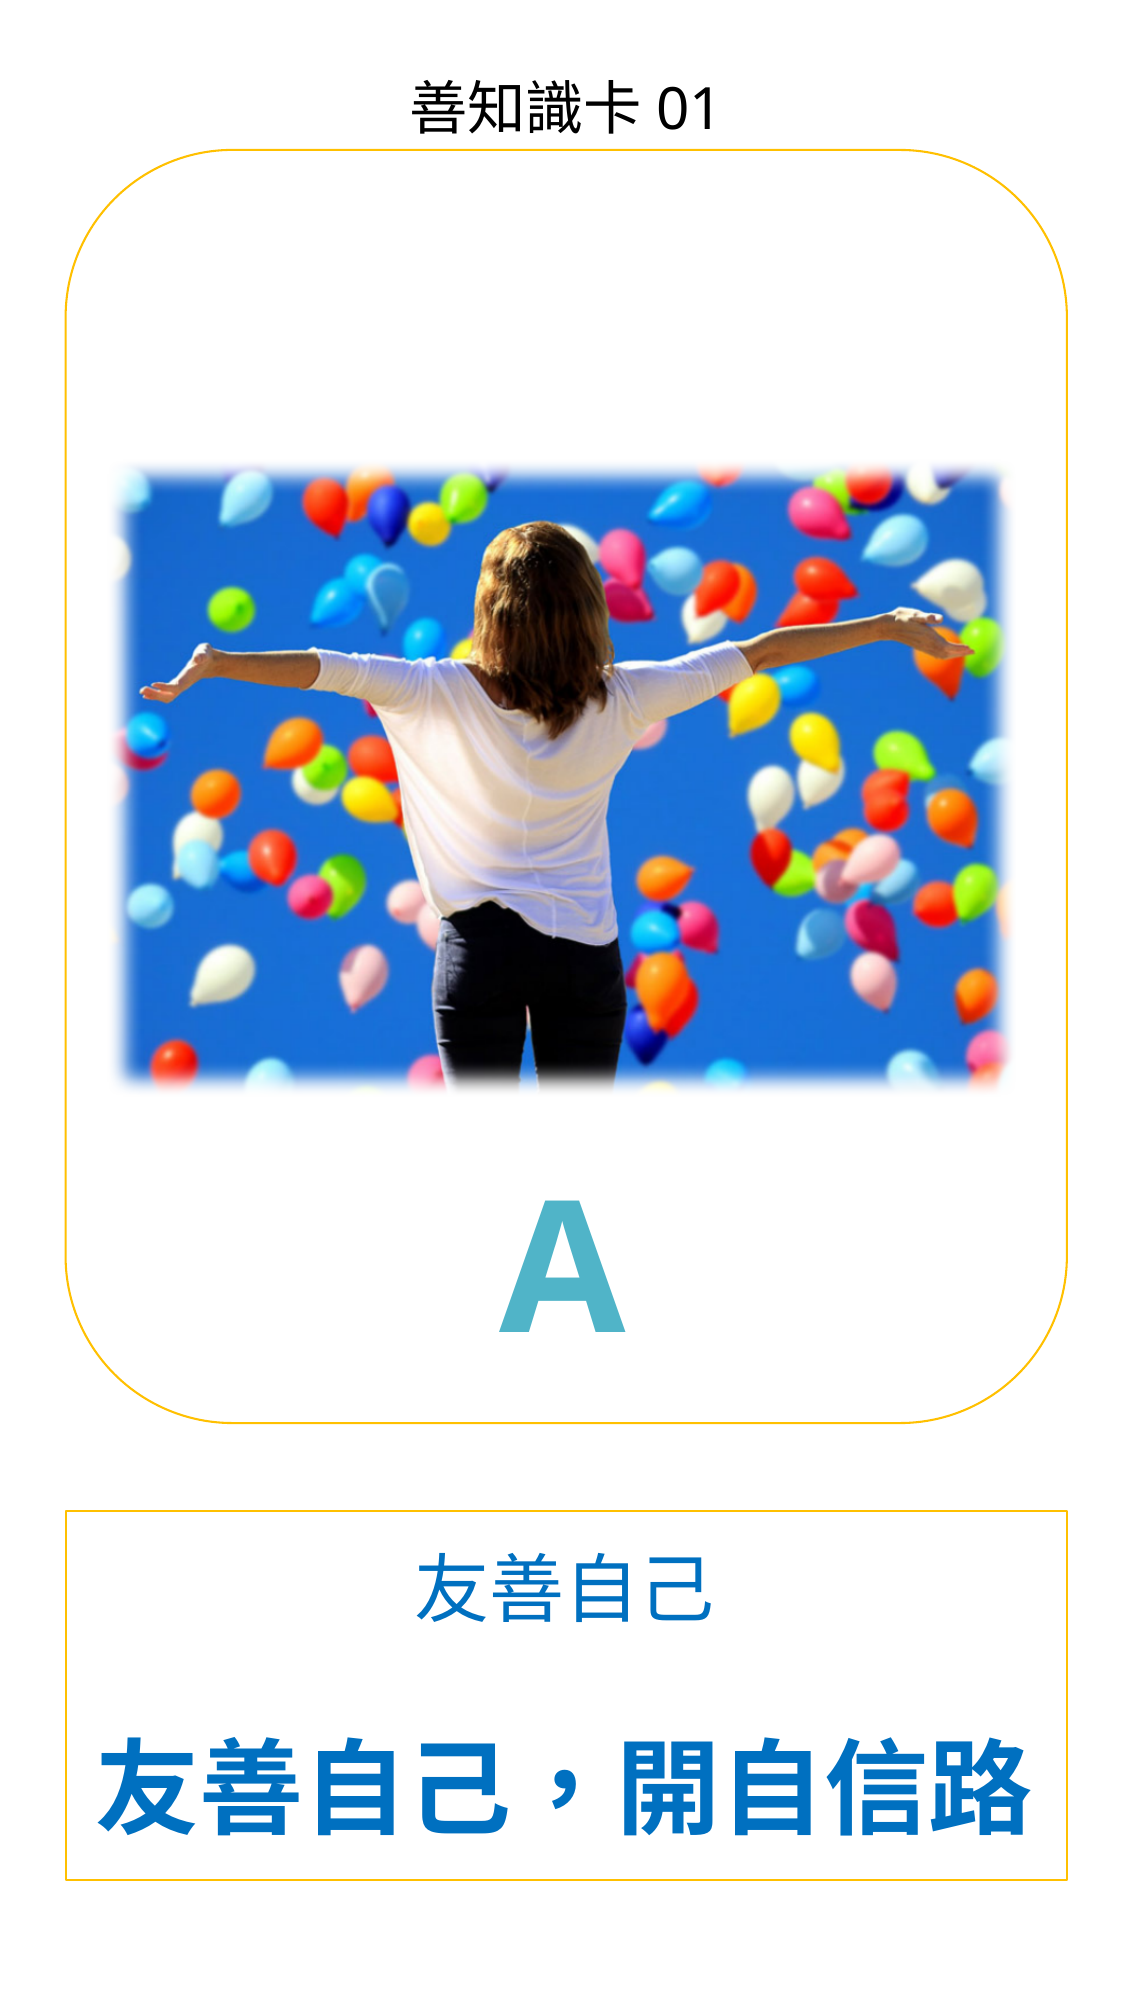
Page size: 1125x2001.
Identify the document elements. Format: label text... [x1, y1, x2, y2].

text_box [65, 1510, 1068, 1534]
text_box [65, 1855, 1068, 1881]
text_box A [484, 1141, 641, 1377]
text_box [64, 148, 1068, 1425]
picture [107, 459, 1018, 1098]
text_box 善知識卡01 [357, 64, 776, 149]
text_box 友善自己 友善自己，開自信路 [30, 1534, 1099, 1855]
